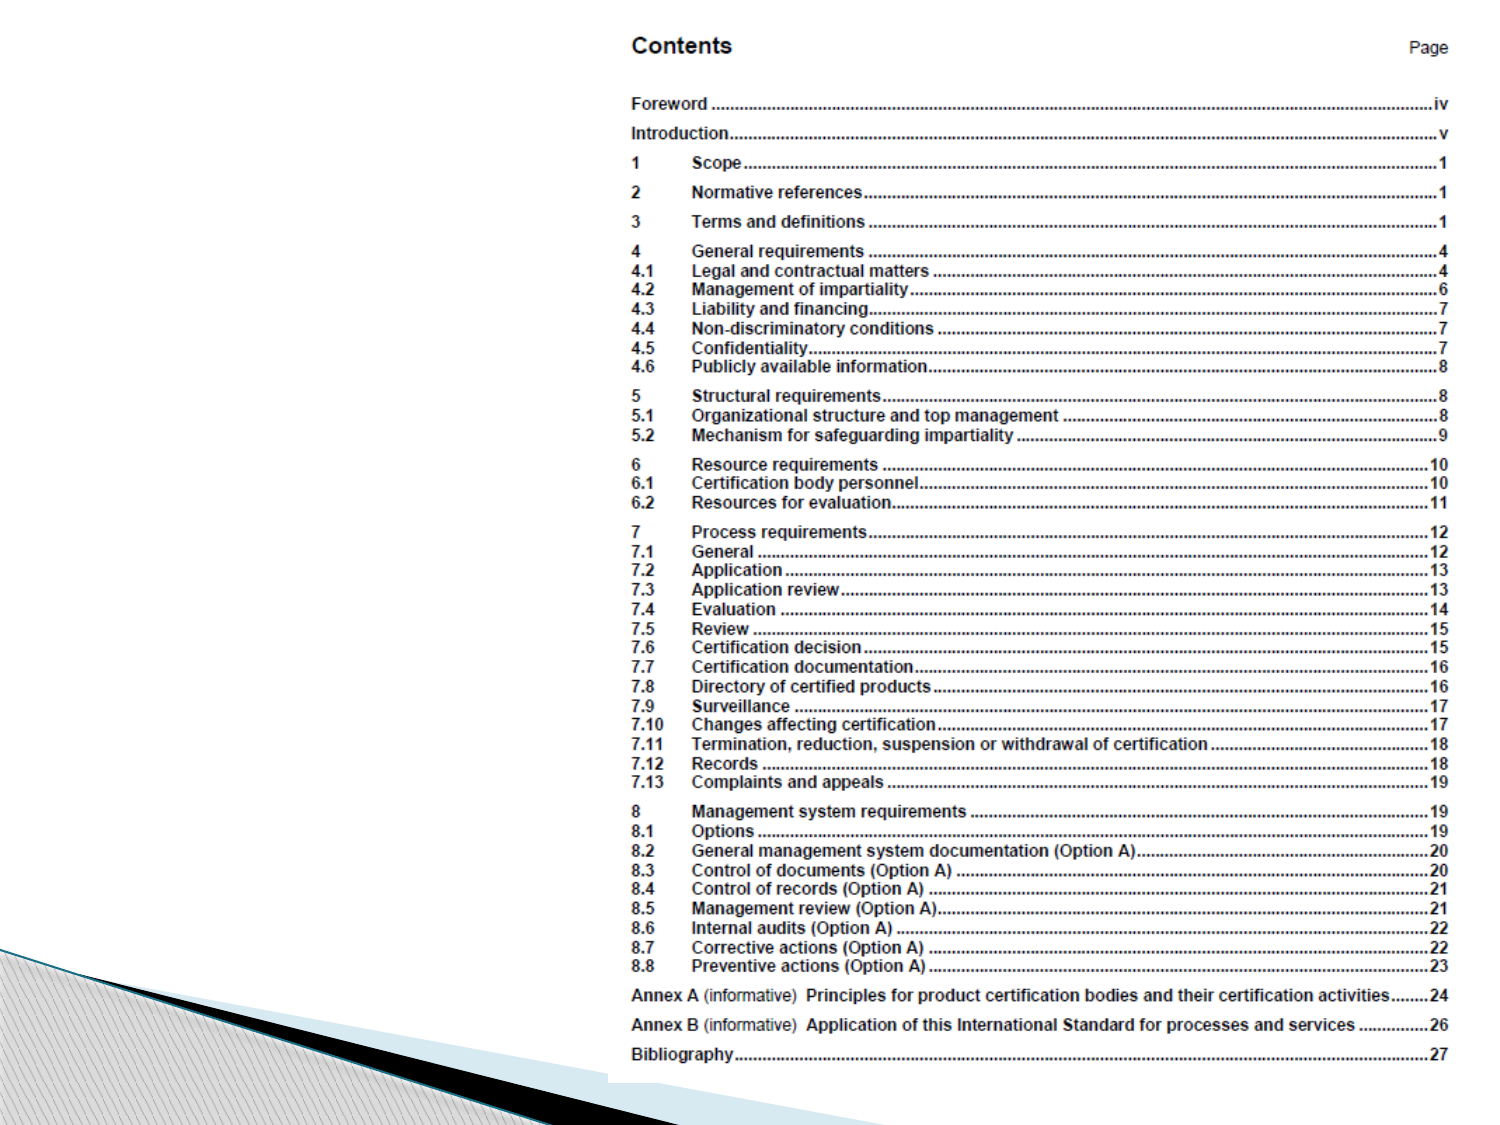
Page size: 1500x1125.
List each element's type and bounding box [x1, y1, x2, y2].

list [607, 30, 1458, 1083]
